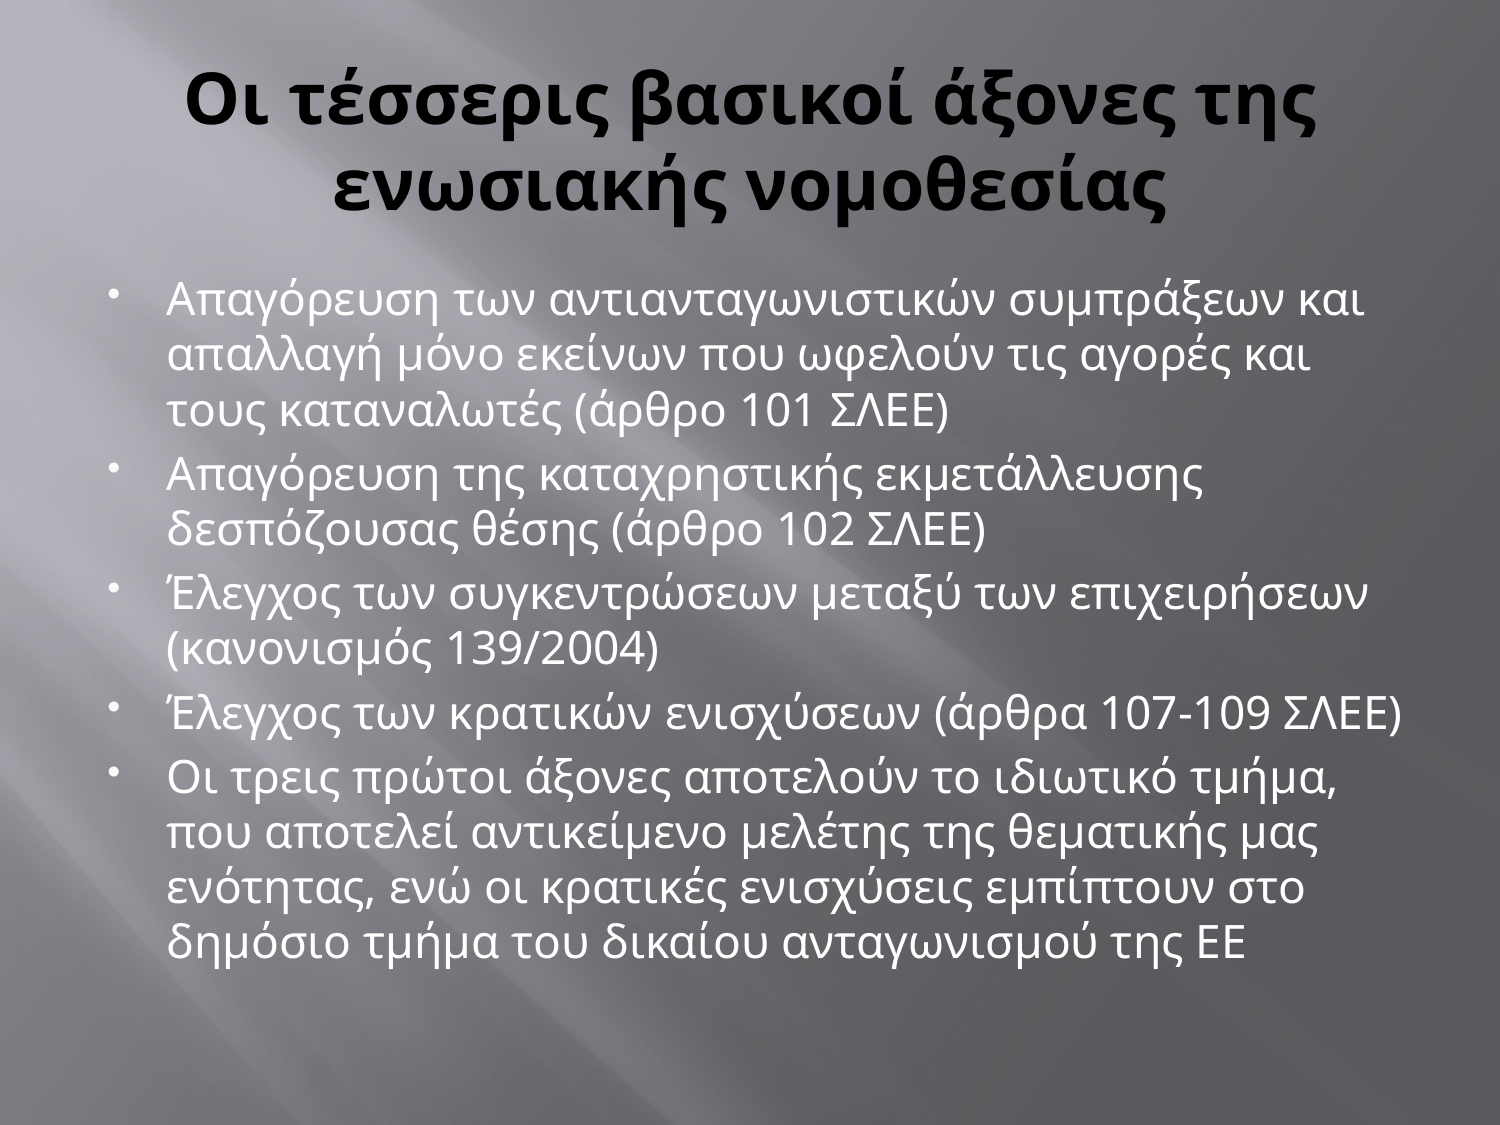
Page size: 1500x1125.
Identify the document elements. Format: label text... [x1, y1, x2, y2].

title Οι τέσσερις βασικοί άξονες της ενωσιακής νομοθεσίας [75, 45, 1425, 233]
list Απαγόρευση των αντιανταγωνιστικών συμπράξεων και απαλλαγή μόνο εκείνων που ωφελούν τις αγορές και τους καταναλωτές (άρθρο 101 ΣΛΕΕ) Απαγόρευση της καταχρηστικής εκμετάλλευσης δεσπόζουσας θέσης (άρθρο 102 ΣΛΕΕ) Έλεγχος των συγκεντρώσεων μεταξύ των επιχειρήσεων (κανονισμός 139/2004) Έλεγχος των κρατικών ενισχύσεων (άρθρα 107-109 ΣΛΕΕ) Οι τρεις πρώτοι άξονες αποτελούν το ιδιωτικό τμήμα, που αποτελεί αντικείμενο μελέτης της θεματικής μας ενότητας, ενώ οι κρατικές ενισχύσεις εμπίπτουν στο δημόσιο τμήμα του δικαίου ανταγωνισμού της ΕΕ [75, 262, 1425, 1035]
